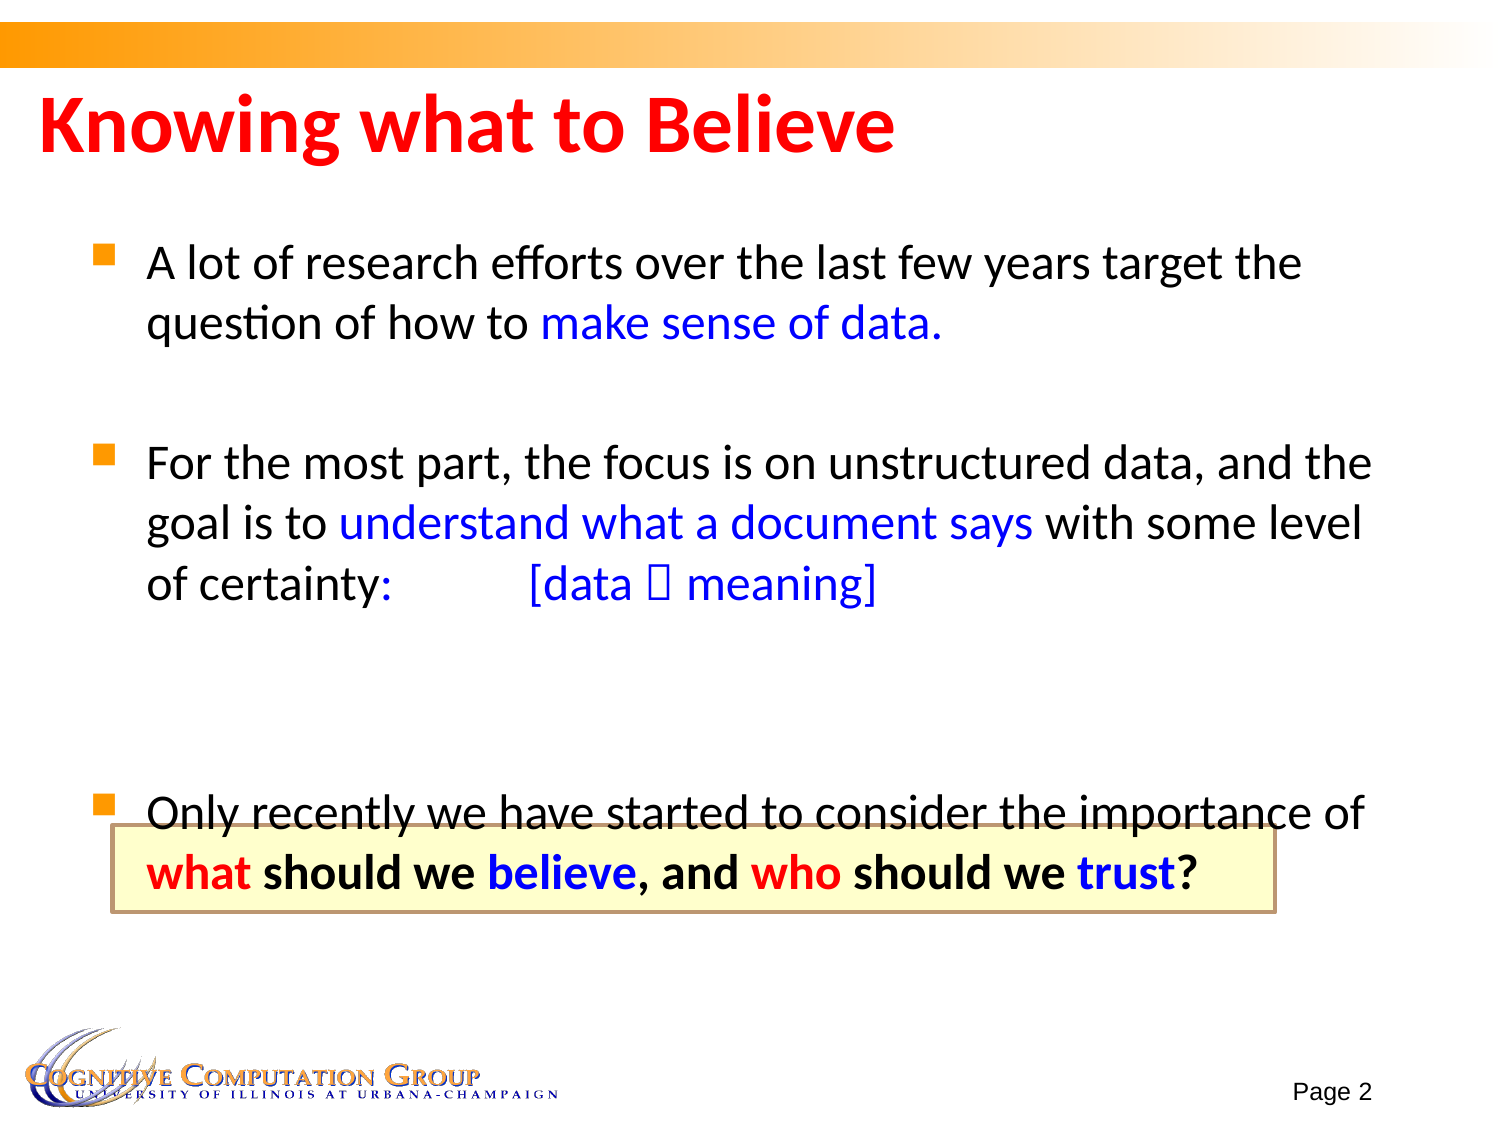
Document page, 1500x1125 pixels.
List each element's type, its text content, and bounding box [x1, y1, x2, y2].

list A lot of research efforts over the last few years target the question of how to make sense of data. For the most part, the focus is on unstructured data, and the goal is to understand what a document says with some level of certainty: [data  meaning] Only recently we have started to consider the importance of what should we believe, and who should we trust? [75, 162, 1425, 975]
slide_number Page 2 [1237, 1074, 1388, 1113]
text_box 1.25 [650, 22, 654, 67]
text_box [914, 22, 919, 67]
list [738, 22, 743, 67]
title Knowing what to Believe [24, 75, 1375, 163]
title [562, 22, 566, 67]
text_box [826, 22, 831, 67]
picture [17, 1024, 563, 1113]
